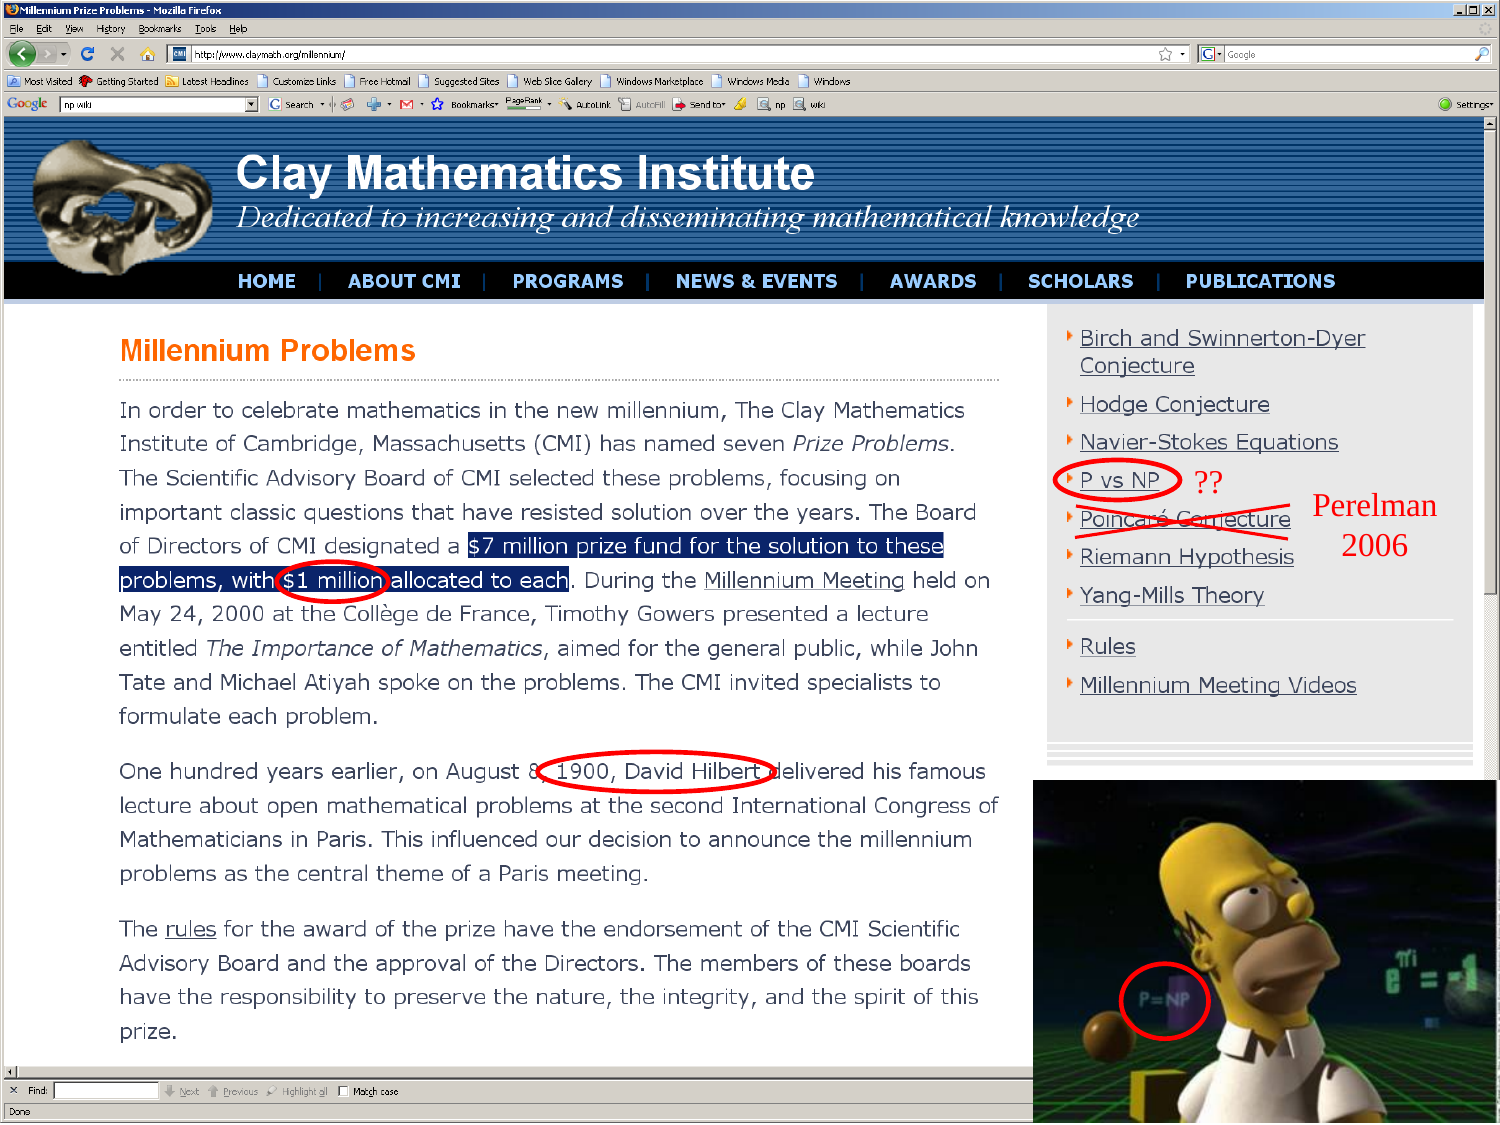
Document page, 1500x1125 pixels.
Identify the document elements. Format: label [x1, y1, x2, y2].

text_box [1074, 504, 1291, 540]
picture [0, 0, 1500, 1124]
